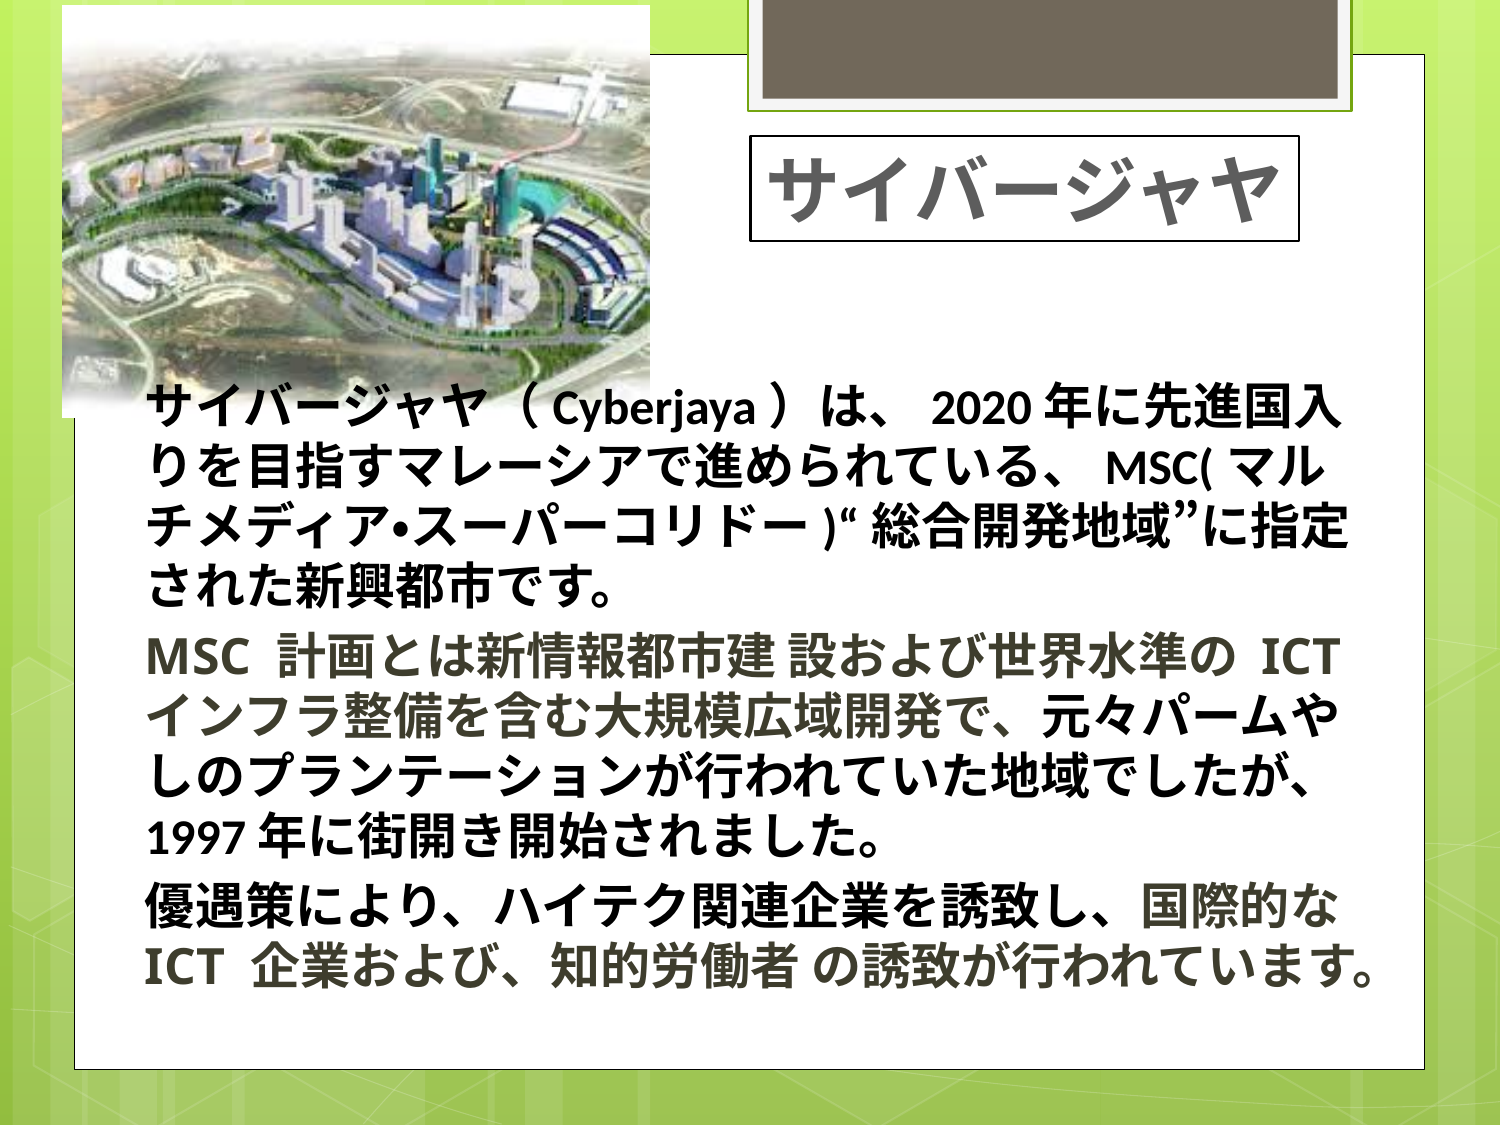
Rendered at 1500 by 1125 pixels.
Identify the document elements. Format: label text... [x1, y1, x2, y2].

text_box サイバージャヤ [749, 135, 1300, 242]
picture [62, 5, 651, 418]
list サイバージャヤ（Cyberjaya）は、2020年に先進国入りを目指すマレーシアで進められている、MSC(マルチメディア・スーパーコリドー)“総合開発地域”に指定された新興都市です。 MSC 計画とは新情報都市建 設および世界水準の ICT インフラ整備を含む大規模広域開発で、元々パームやしのプランテーションが行われていた地域でしたが、1997年に街開き開始されました。 優遇策により、ハイテク関連企業を誘致し、国際的な ICT 企業および、知的労働者 の誘致が行われています。 [118, 367, 1382, 1052]
